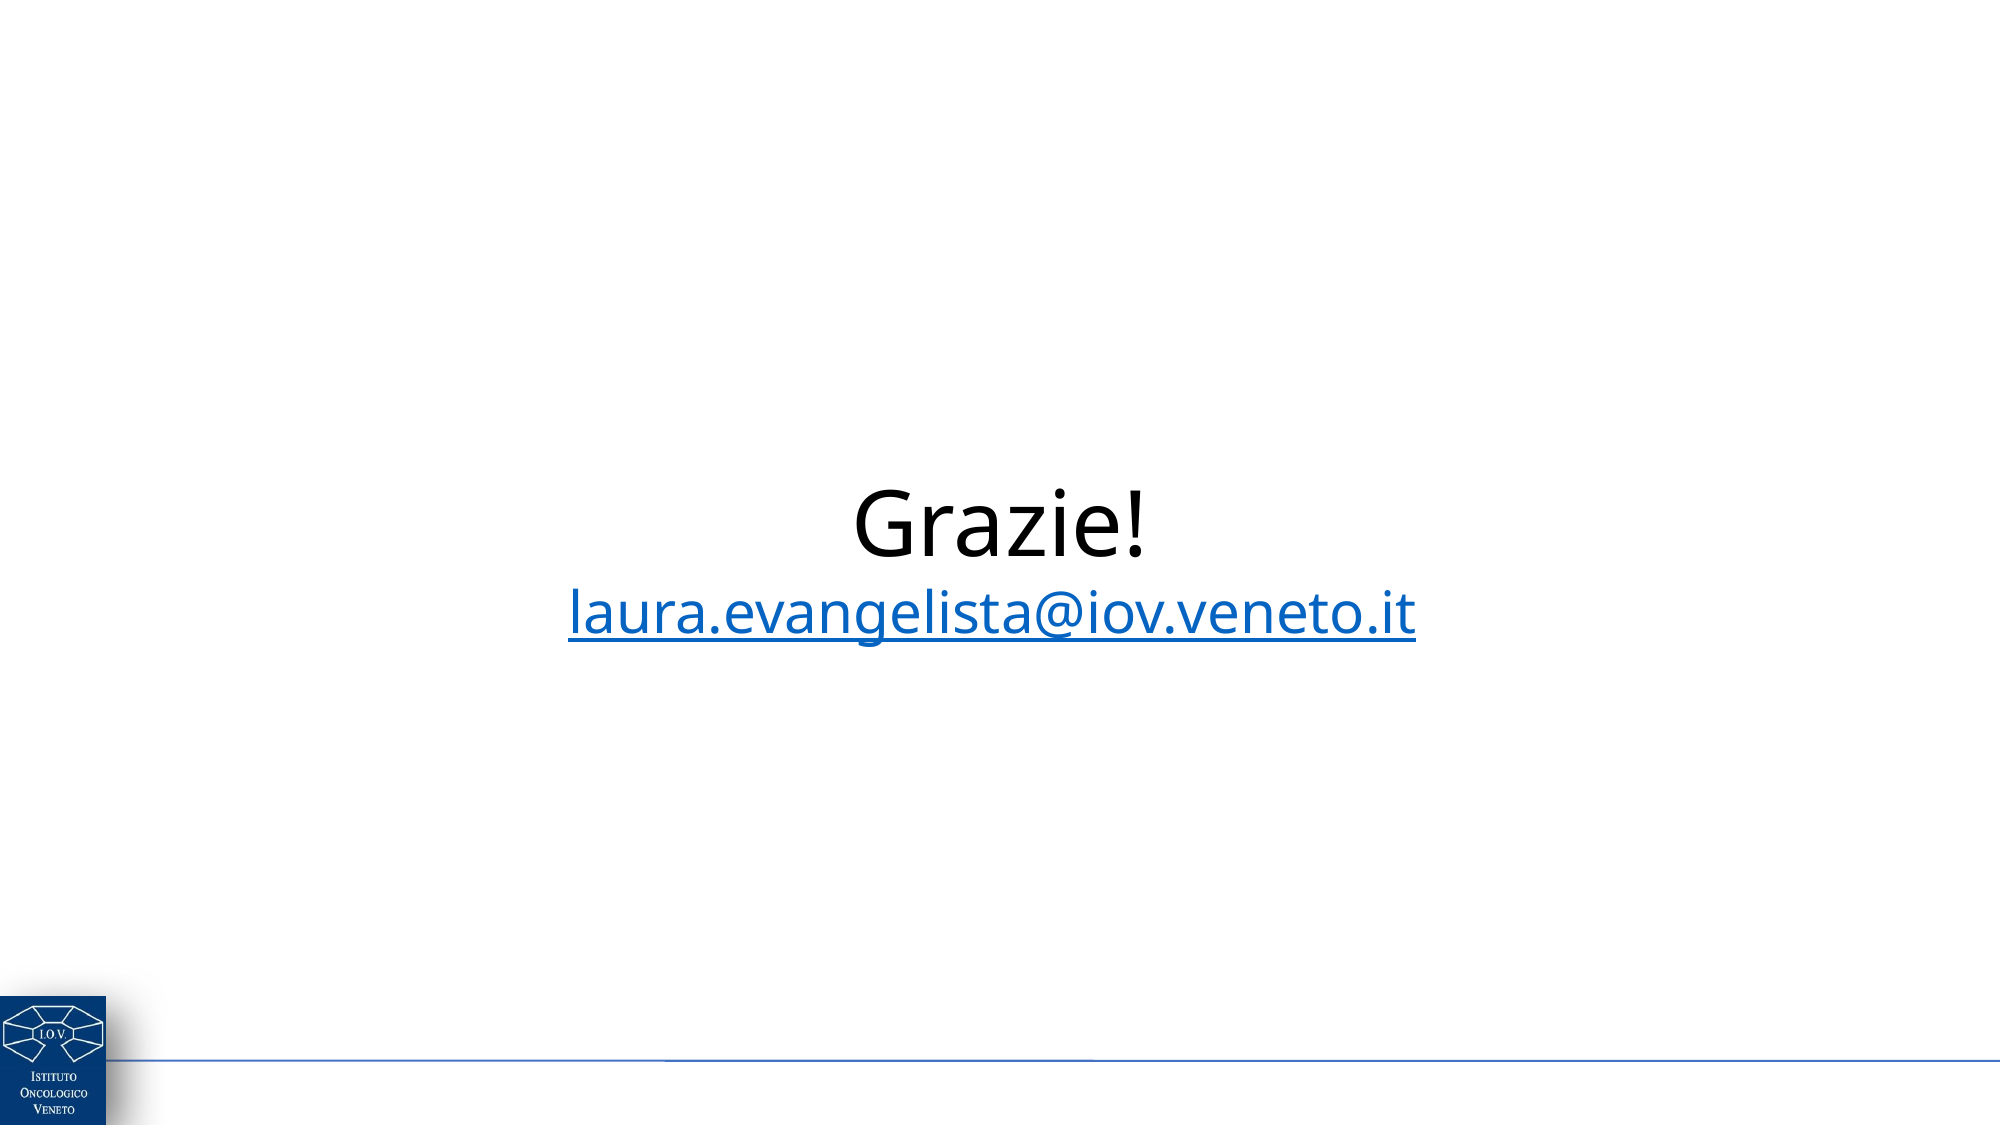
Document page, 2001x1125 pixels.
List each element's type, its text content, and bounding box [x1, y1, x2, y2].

picture [0, 996, 106, 1125]
title Grazie! laura.evangelista@iov.veneto.it [137, 453, 1863, 672]
